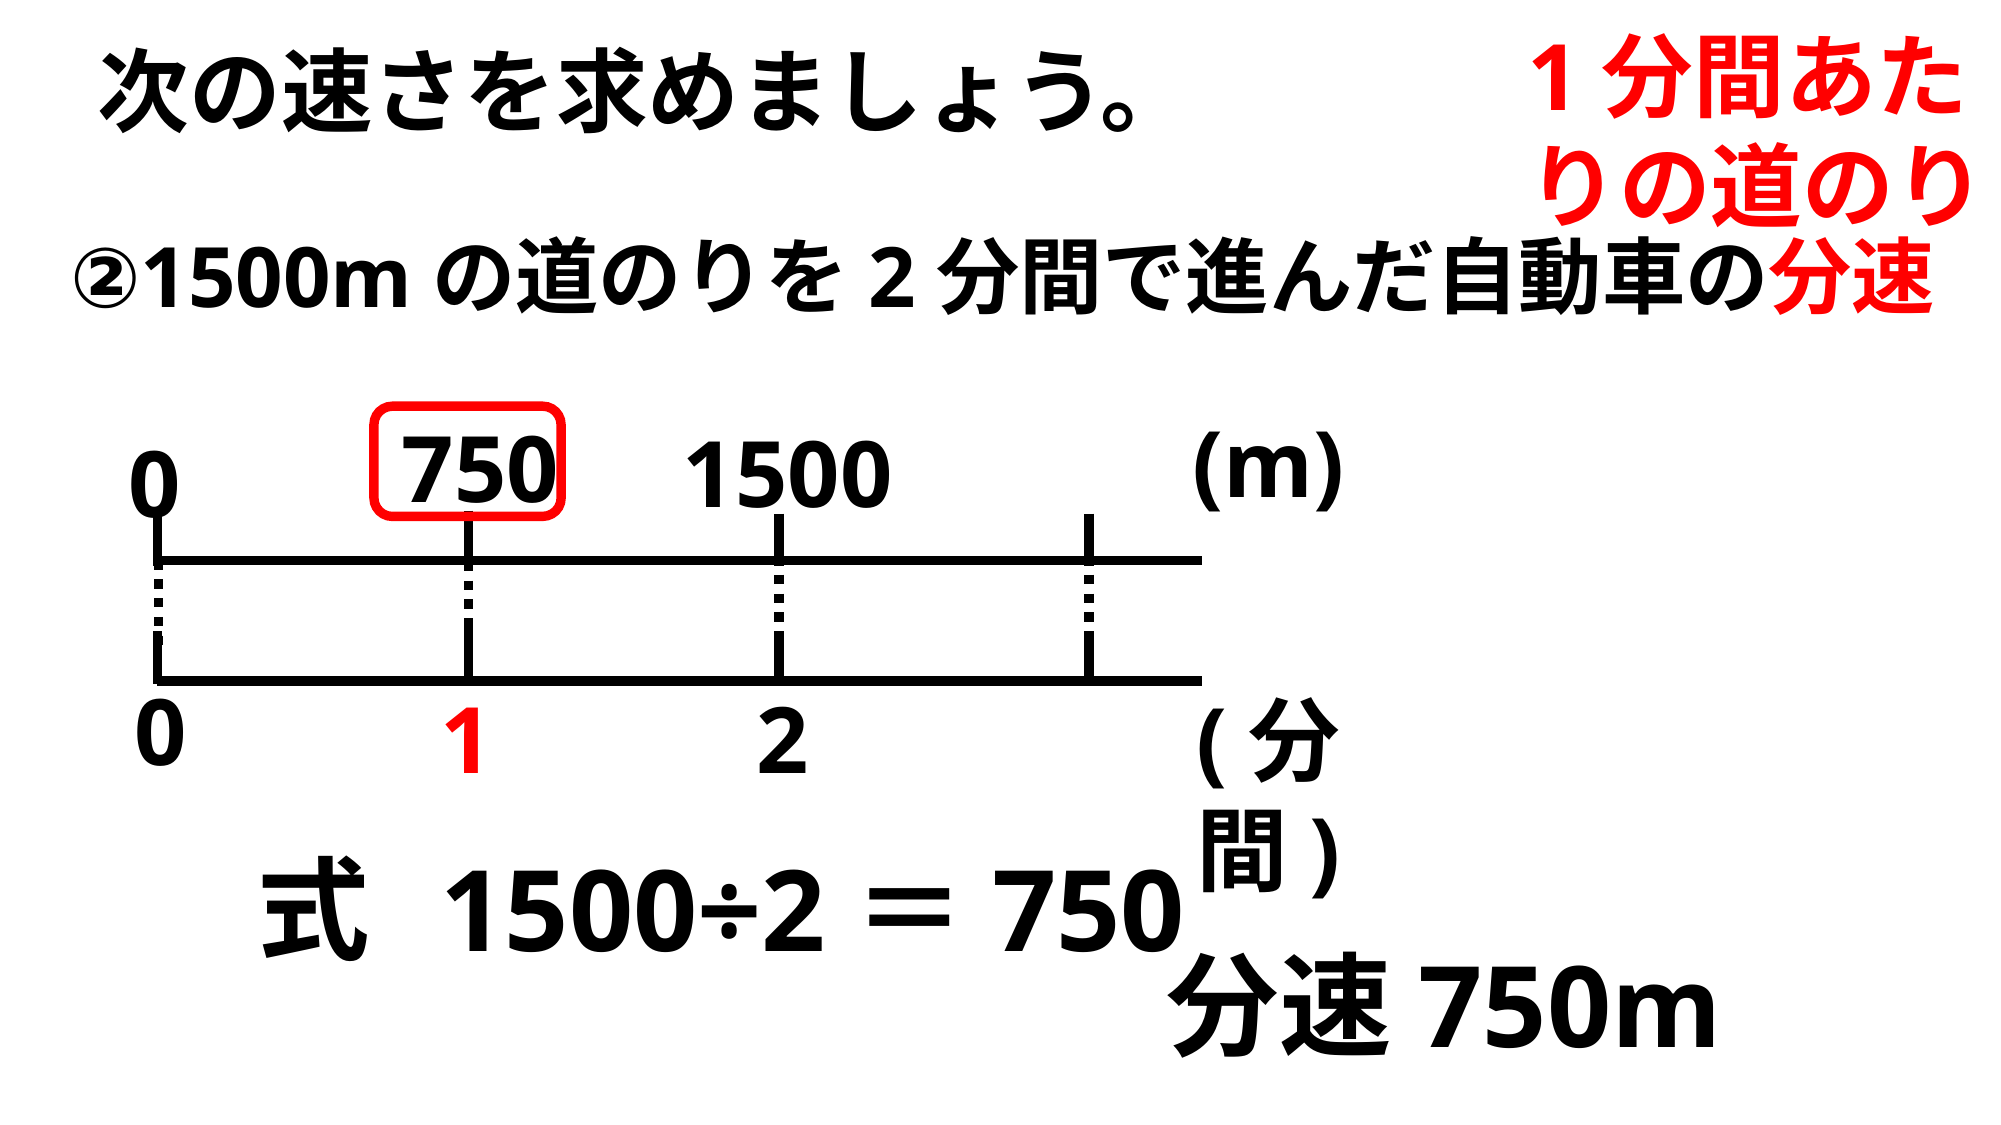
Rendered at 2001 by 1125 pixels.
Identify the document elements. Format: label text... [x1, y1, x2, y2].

text_box ②1500mの道のりを2分間で進んだ自動車の分速 [55, 216, 1967, 332]
text_box 式 [243, 831, 391, 982]
text_box 分速750m [1151, 927, 1862, 1077]
text_box 2 [779, 674, 842, 680]
text_box 0 [114, 418, 214, 544]
text_box 1 [425, 681, 526, 800]
text_box [372, 406, 386, 517]
text_box 1500 [668, 408, 943, 534]
text_box 次の速さを求めましょう。 [82, 26, 1226, 152]
text_box 2 [742, 681, 842, 800]
text_box 1500÷2＝750 [425, 831, 1303, 982]
text_box 0 [119, 666, 220, 791]
text_box 1 [425, 674, 468, 680]
text_box 1 [469, 674, 526, 680]
text_box (m) [1177, 398, 1452, 524]
text_box (分間) [1181, 675, 1497, 911]
text_box 2 [742, 674, 778, 680]
text_box 750 [386, 403, 605, 528]
text_box 1分間あたりの道のり [1512, 11, 2000, 247]
